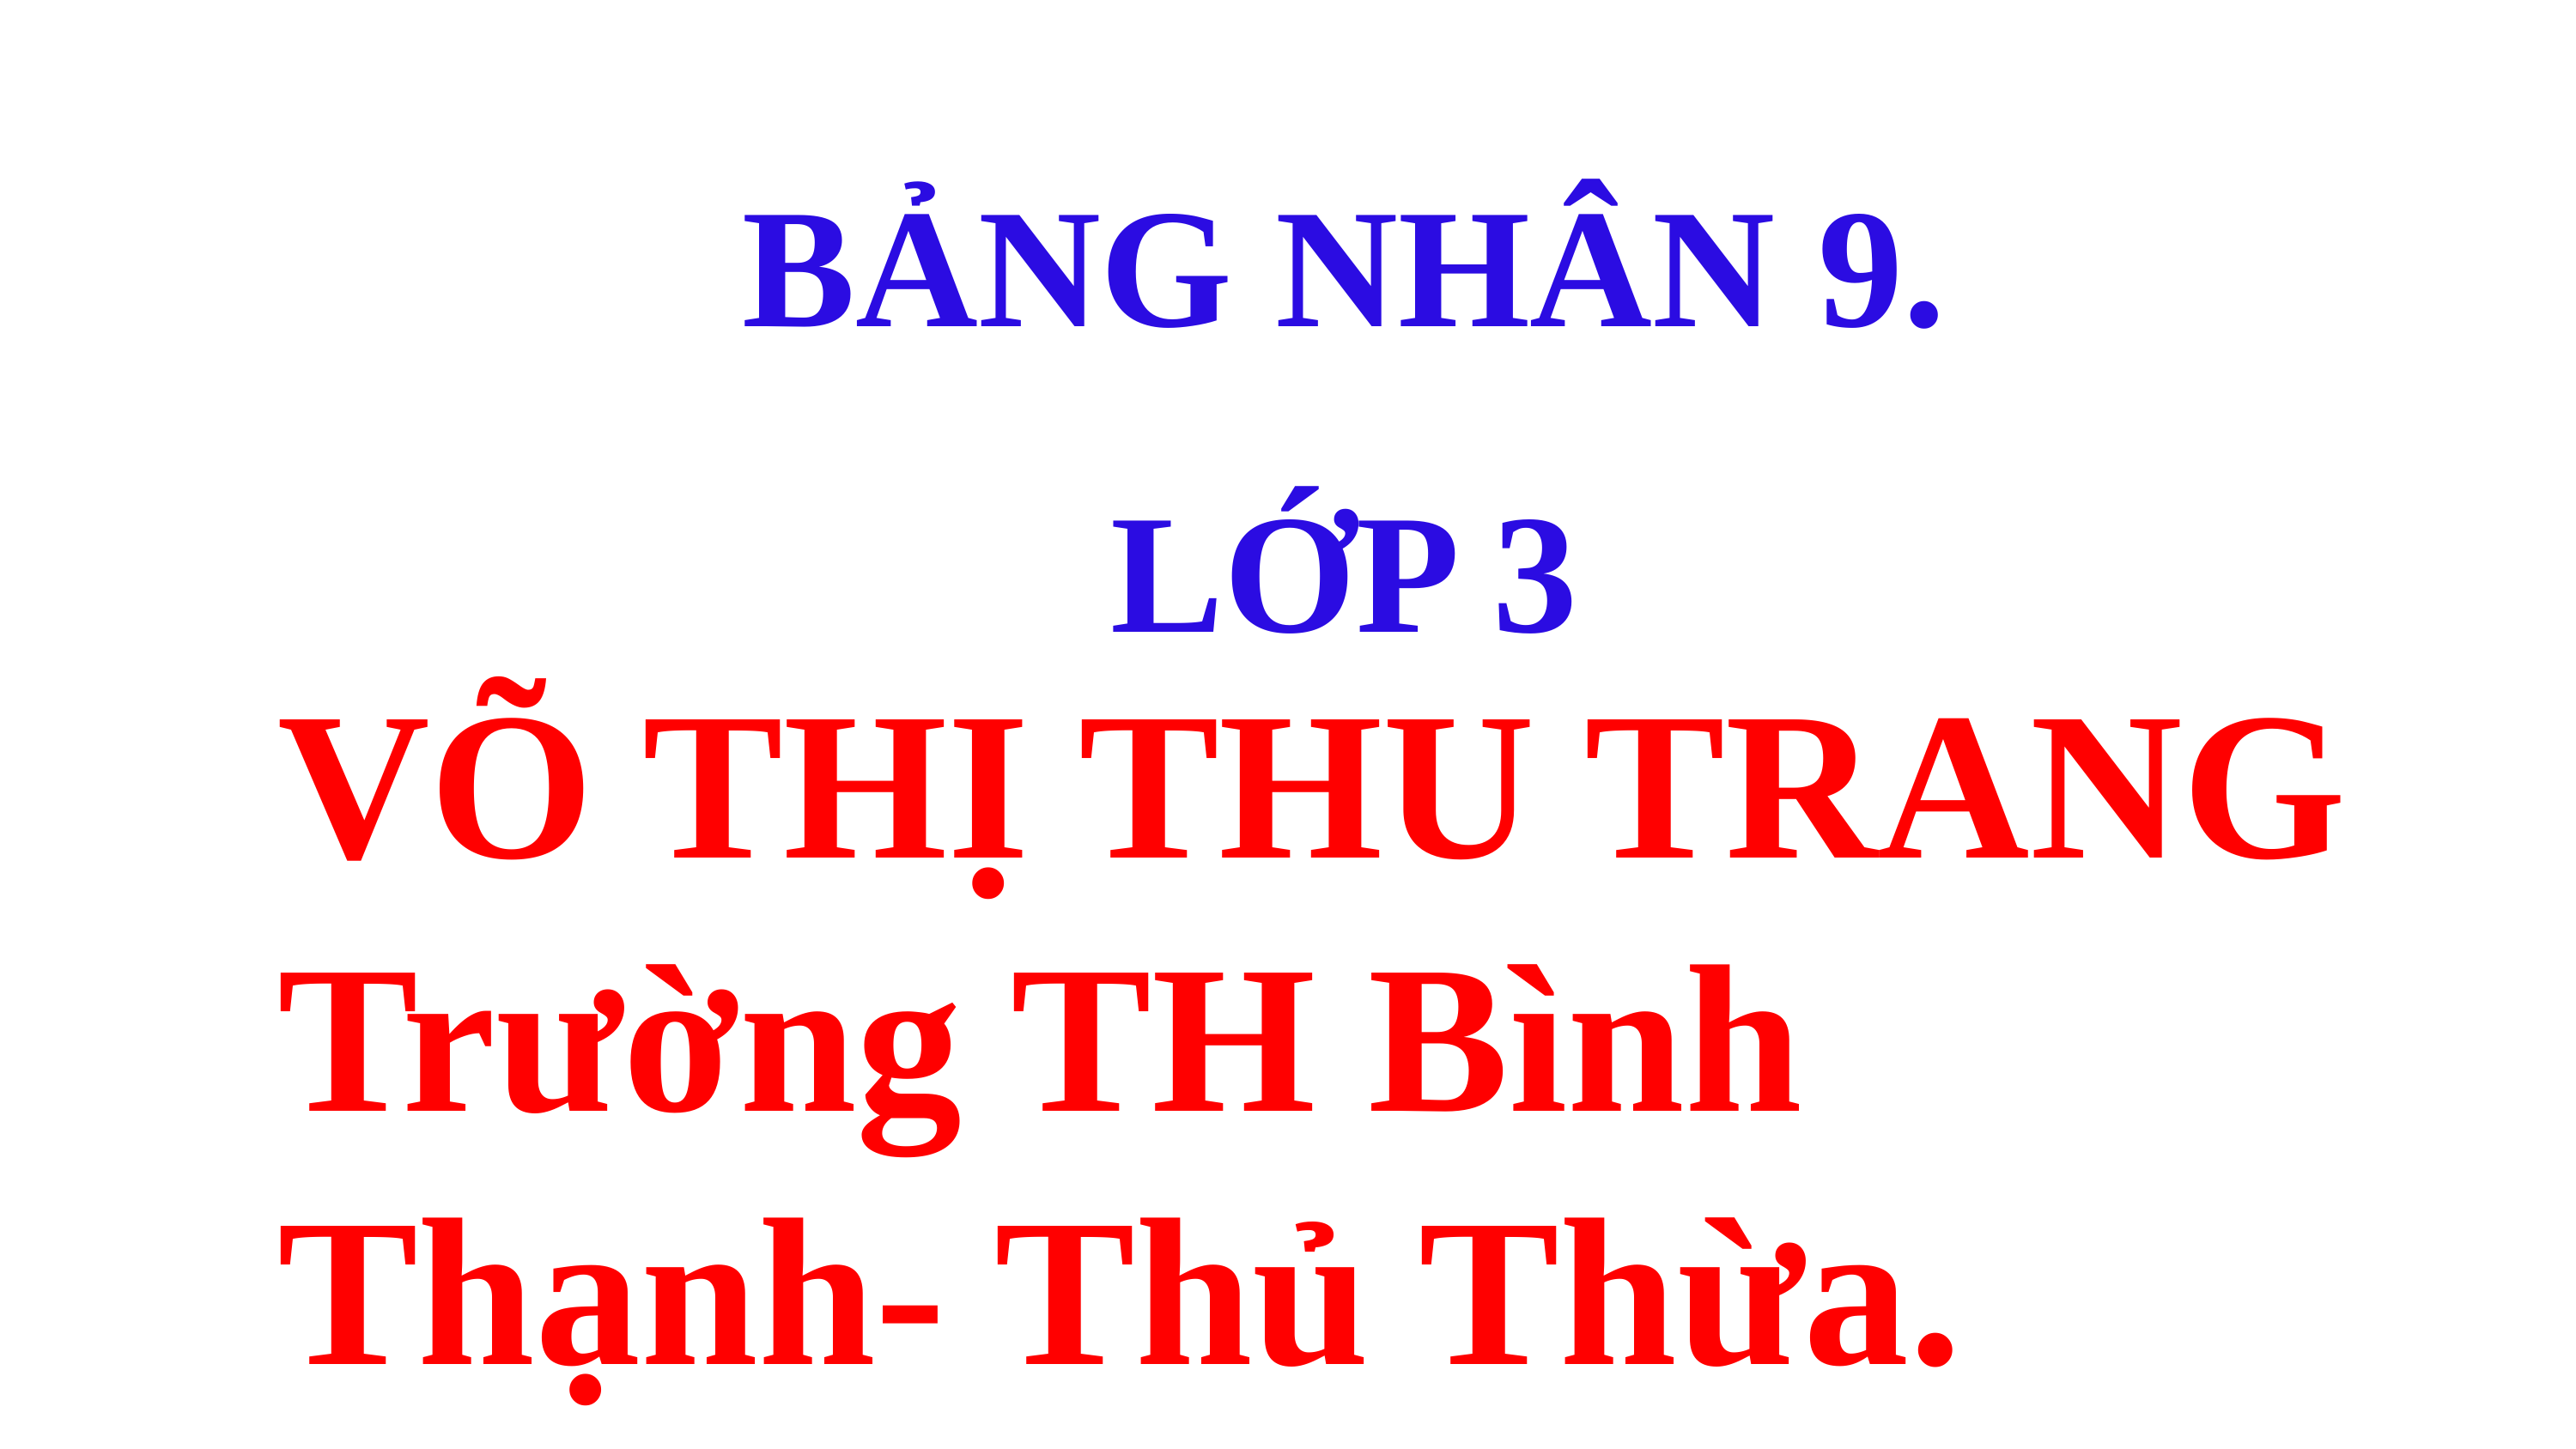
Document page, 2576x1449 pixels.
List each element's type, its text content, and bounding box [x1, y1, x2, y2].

text_box BẢNG NHÂN 9. LỚP 3 [192, 55, 2497, 667]
picture [171, 187, 2394, 1218]
text_box VÕ THỊ THU TRANG Trường TH Bình Thạnh- Thủ Thừa. [254, 635, 2435, 1419]
